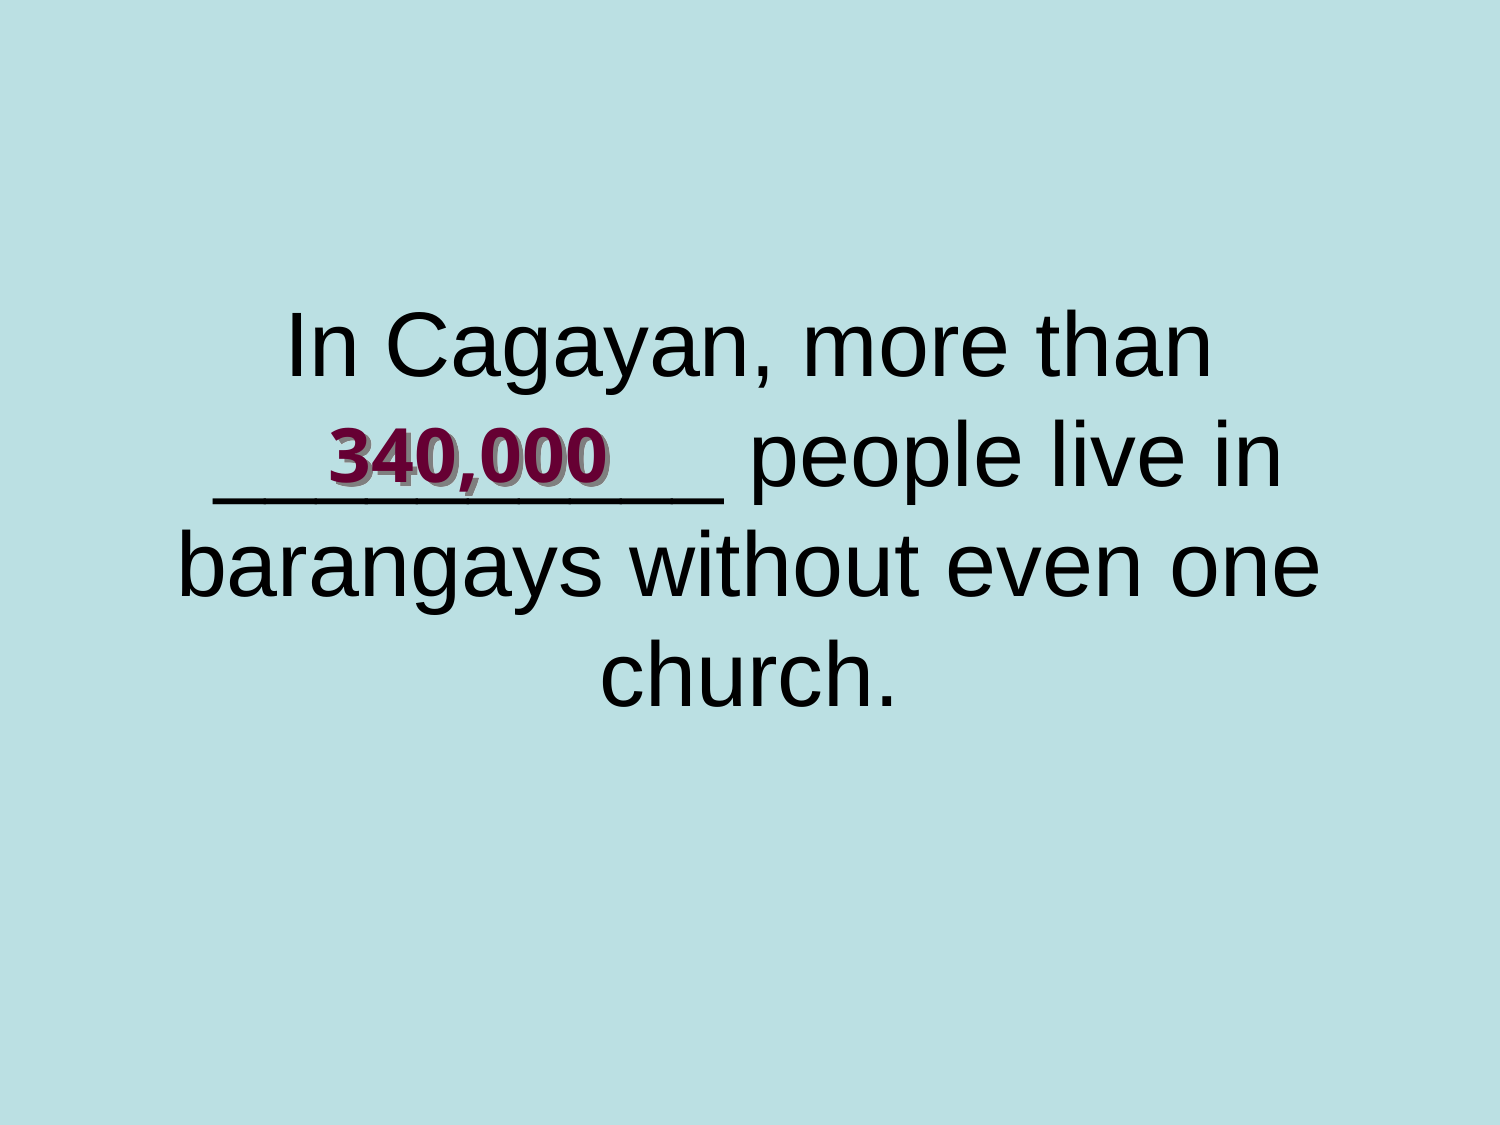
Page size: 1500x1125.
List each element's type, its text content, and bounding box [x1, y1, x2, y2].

text_box 340,000 [225, 399, 713, 505]
title In Cagayan, more than __________ people live in barangays without even one church. [112, 383, 1388, 626]
